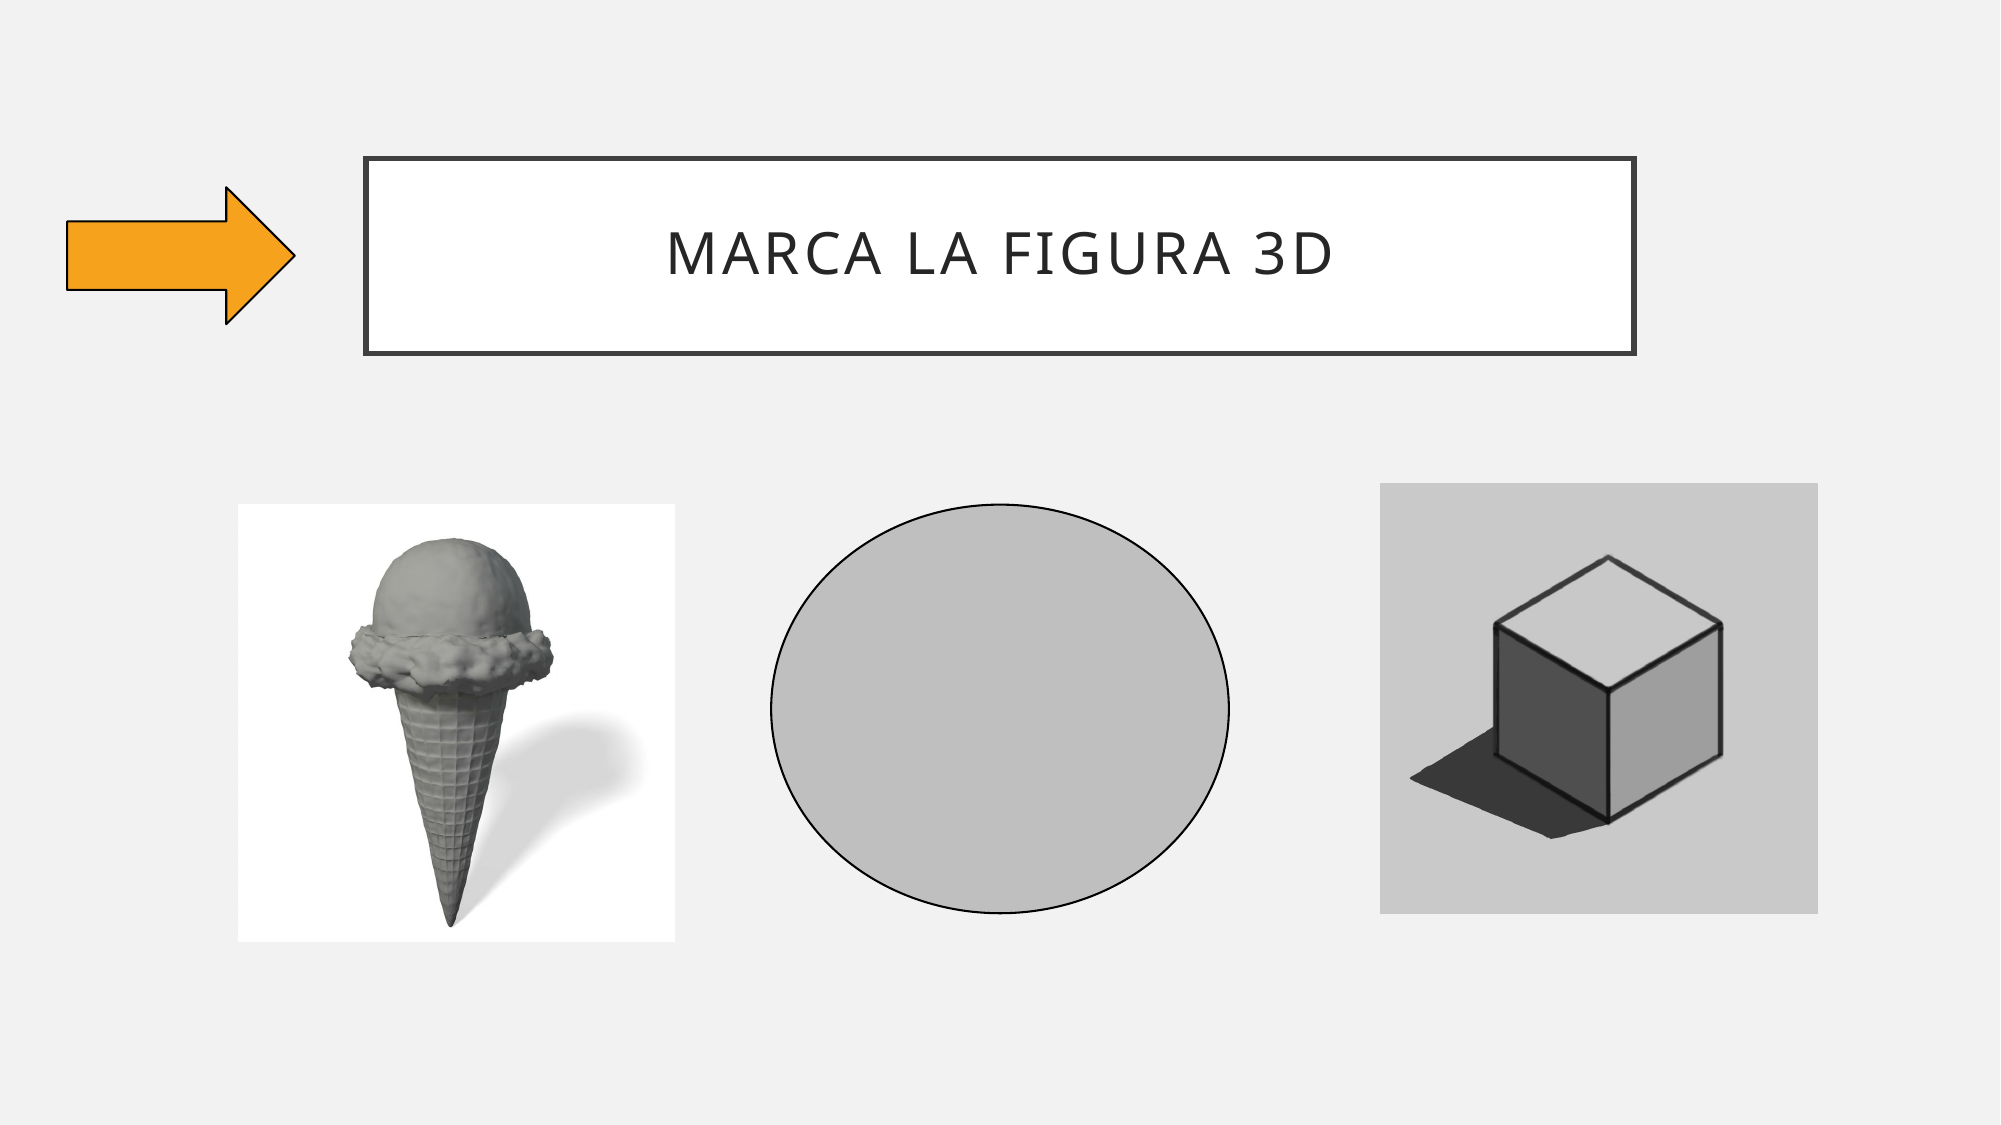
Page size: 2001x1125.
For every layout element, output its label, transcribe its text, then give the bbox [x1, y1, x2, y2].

picture [238, 504, 675, 942]
title Marca la figura 3D [363, 156, 1637, 356]
text_box [770, 503, 1230, 915]
text_box [66, 186, 296, 326]
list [1380, 483, 1818, 914]
